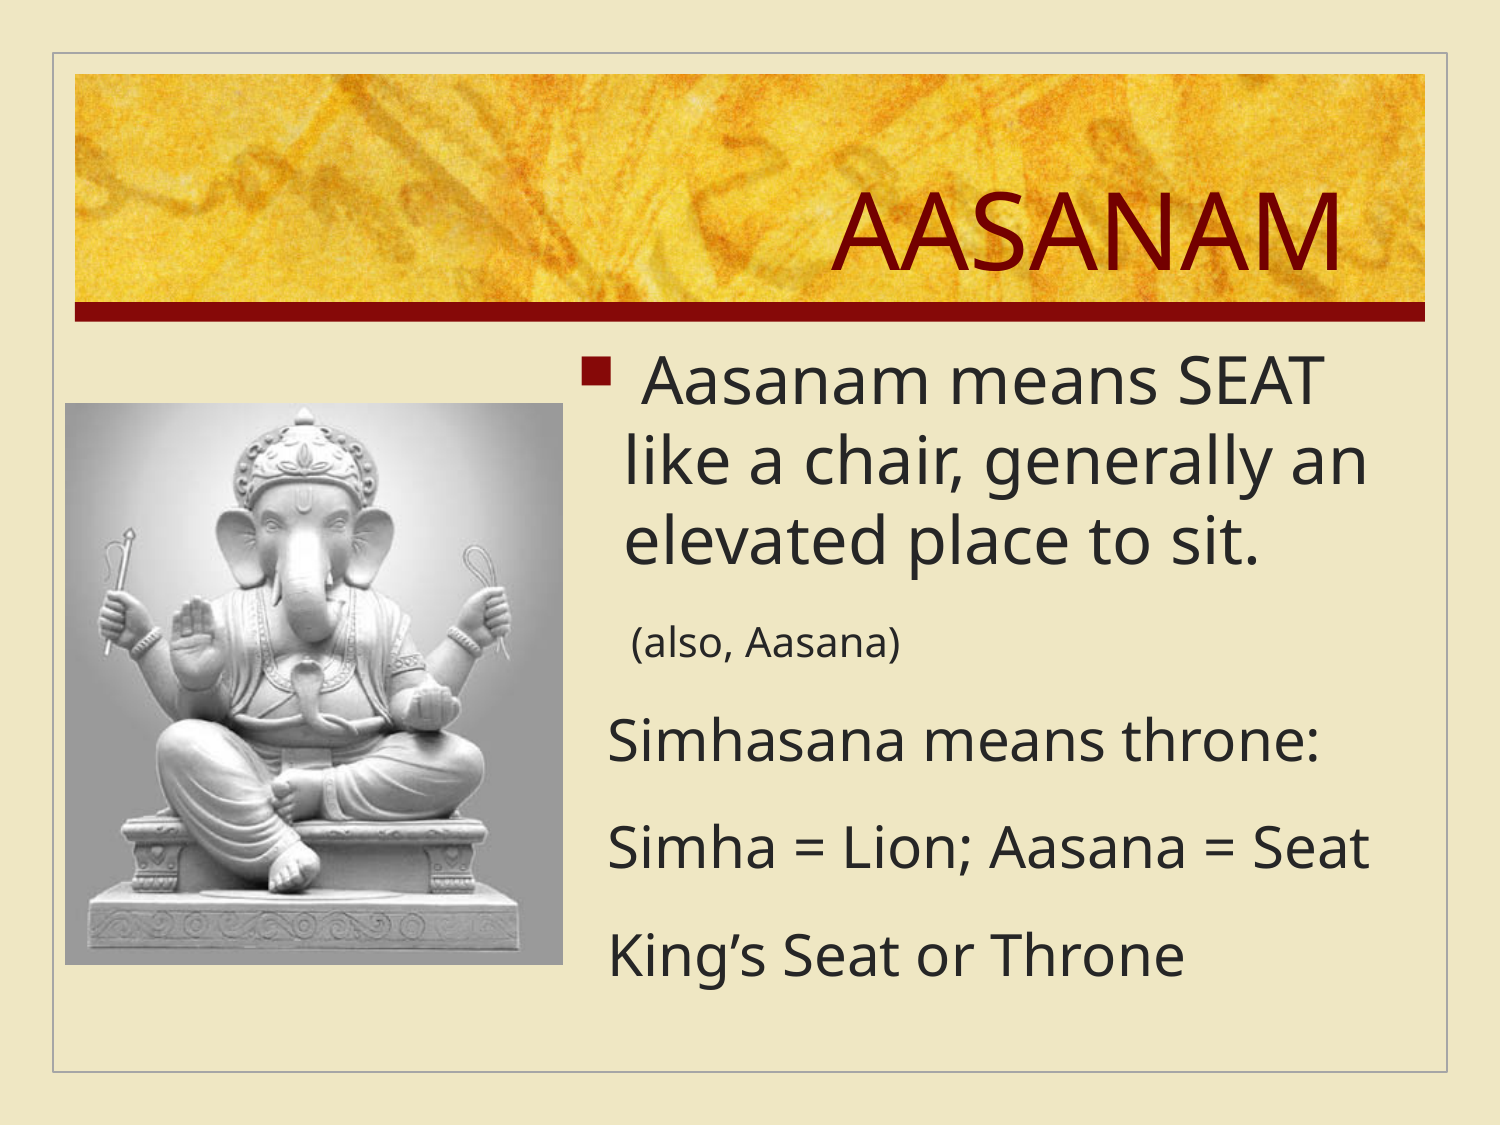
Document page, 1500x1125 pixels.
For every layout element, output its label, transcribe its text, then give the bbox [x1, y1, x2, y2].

title AASANAM [108, 74, 1392, 292]
picture [75, 74, 1425, 302]
picture [64, 403, 564, 965]
list Aasanam means SEAT like a chair, generally an elevated place to sit. (also, Aasana) Simhasana means throne: Simha = Lion; Aasana = Seat King’s Seat or Throne [562, 330, 1442, 1057]
